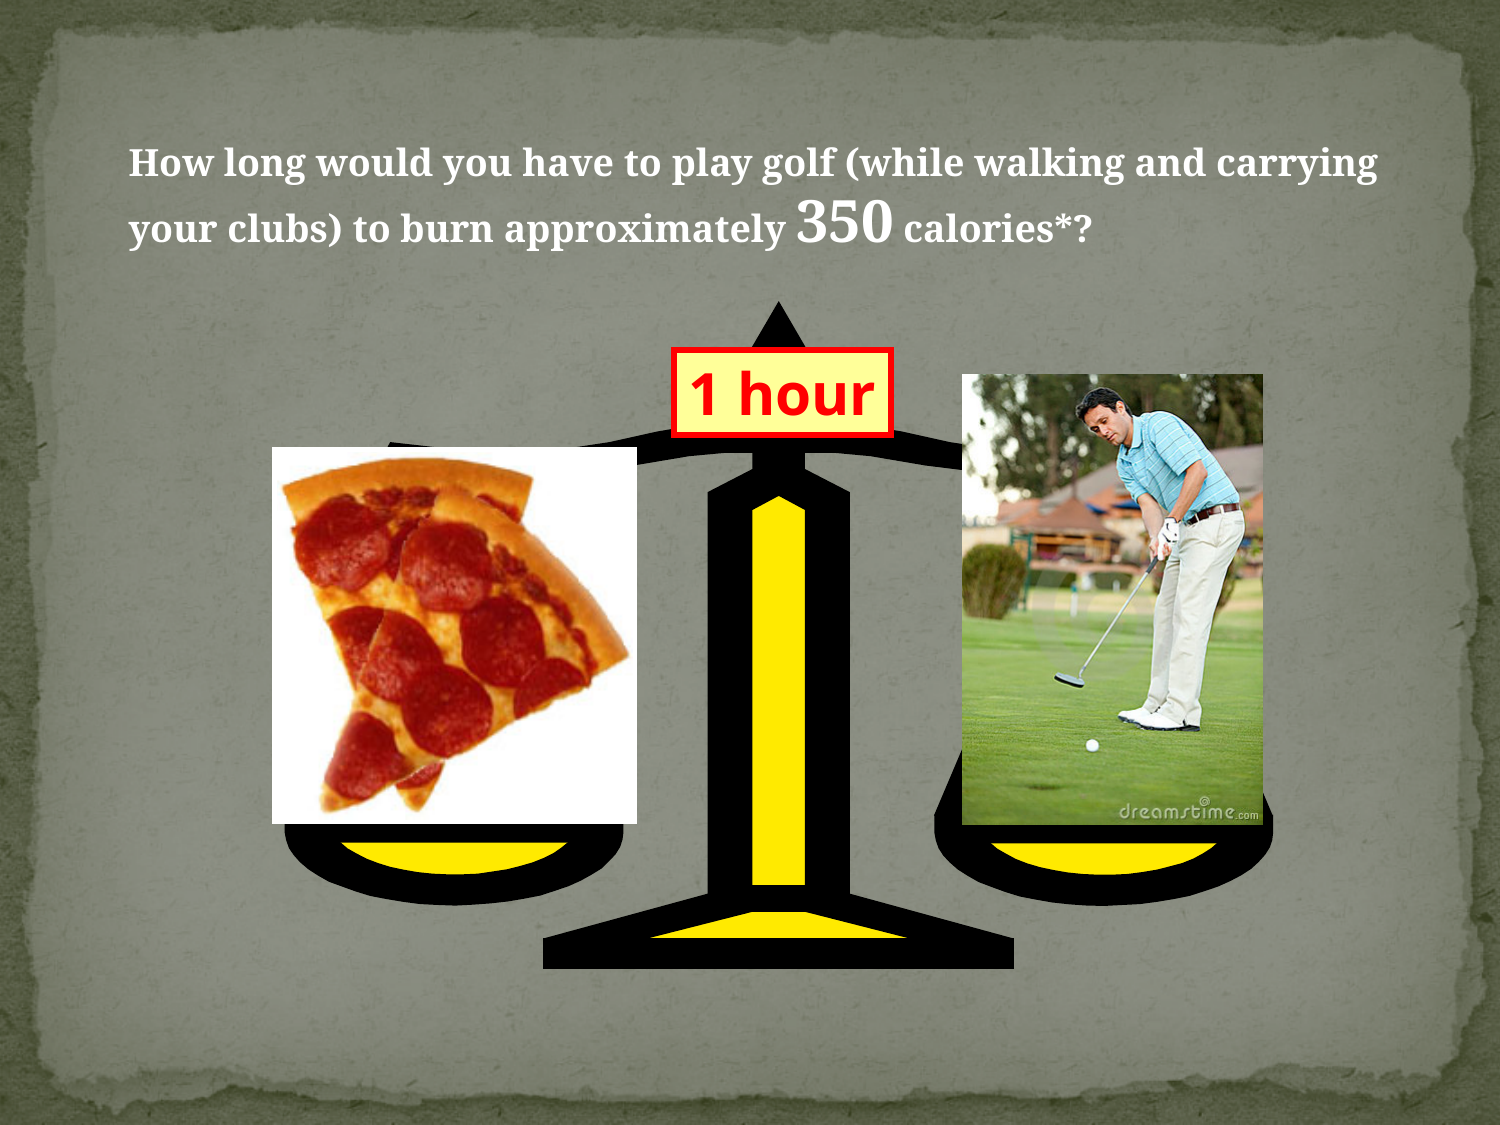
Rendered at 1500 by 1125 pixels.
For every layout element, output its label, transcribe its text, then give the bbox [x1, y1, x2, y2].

text_box How long would you have to play golf (while walking and carrying your clubs) to burn approximately 350 calories*? [113, 131, 1452, 261]
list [279, 454, 631, 818]
picture [275, 295, 1282, 975]
